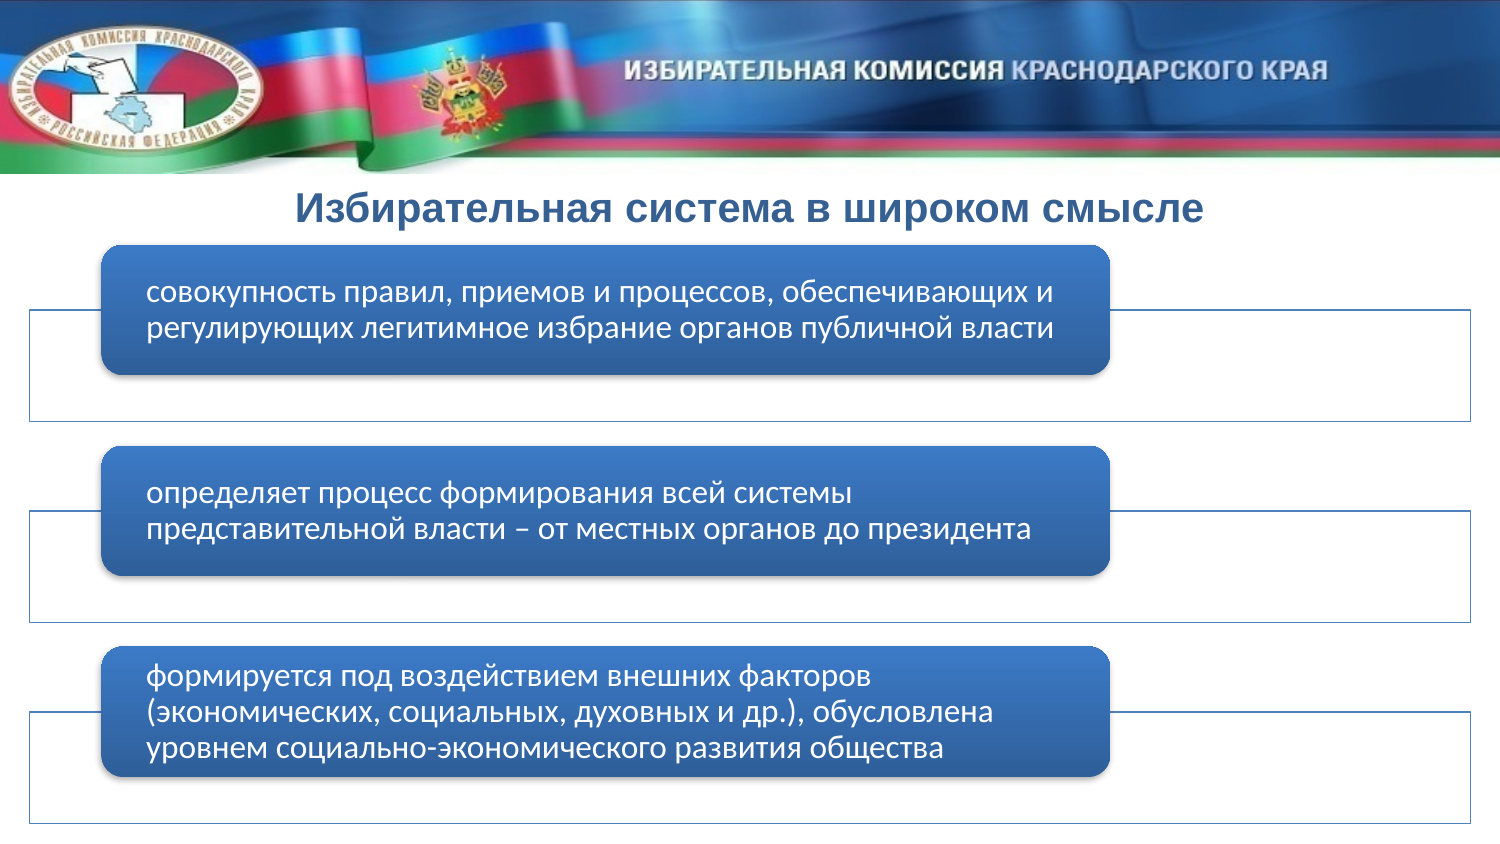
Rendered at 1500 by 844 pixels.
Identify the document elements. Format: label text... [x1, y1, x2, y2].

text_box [29, 244, 1471, 824]
picture [0, 0, 1500, 175]
text_box Избирательная система в широком смысле [0, 182, 1500, 239]
